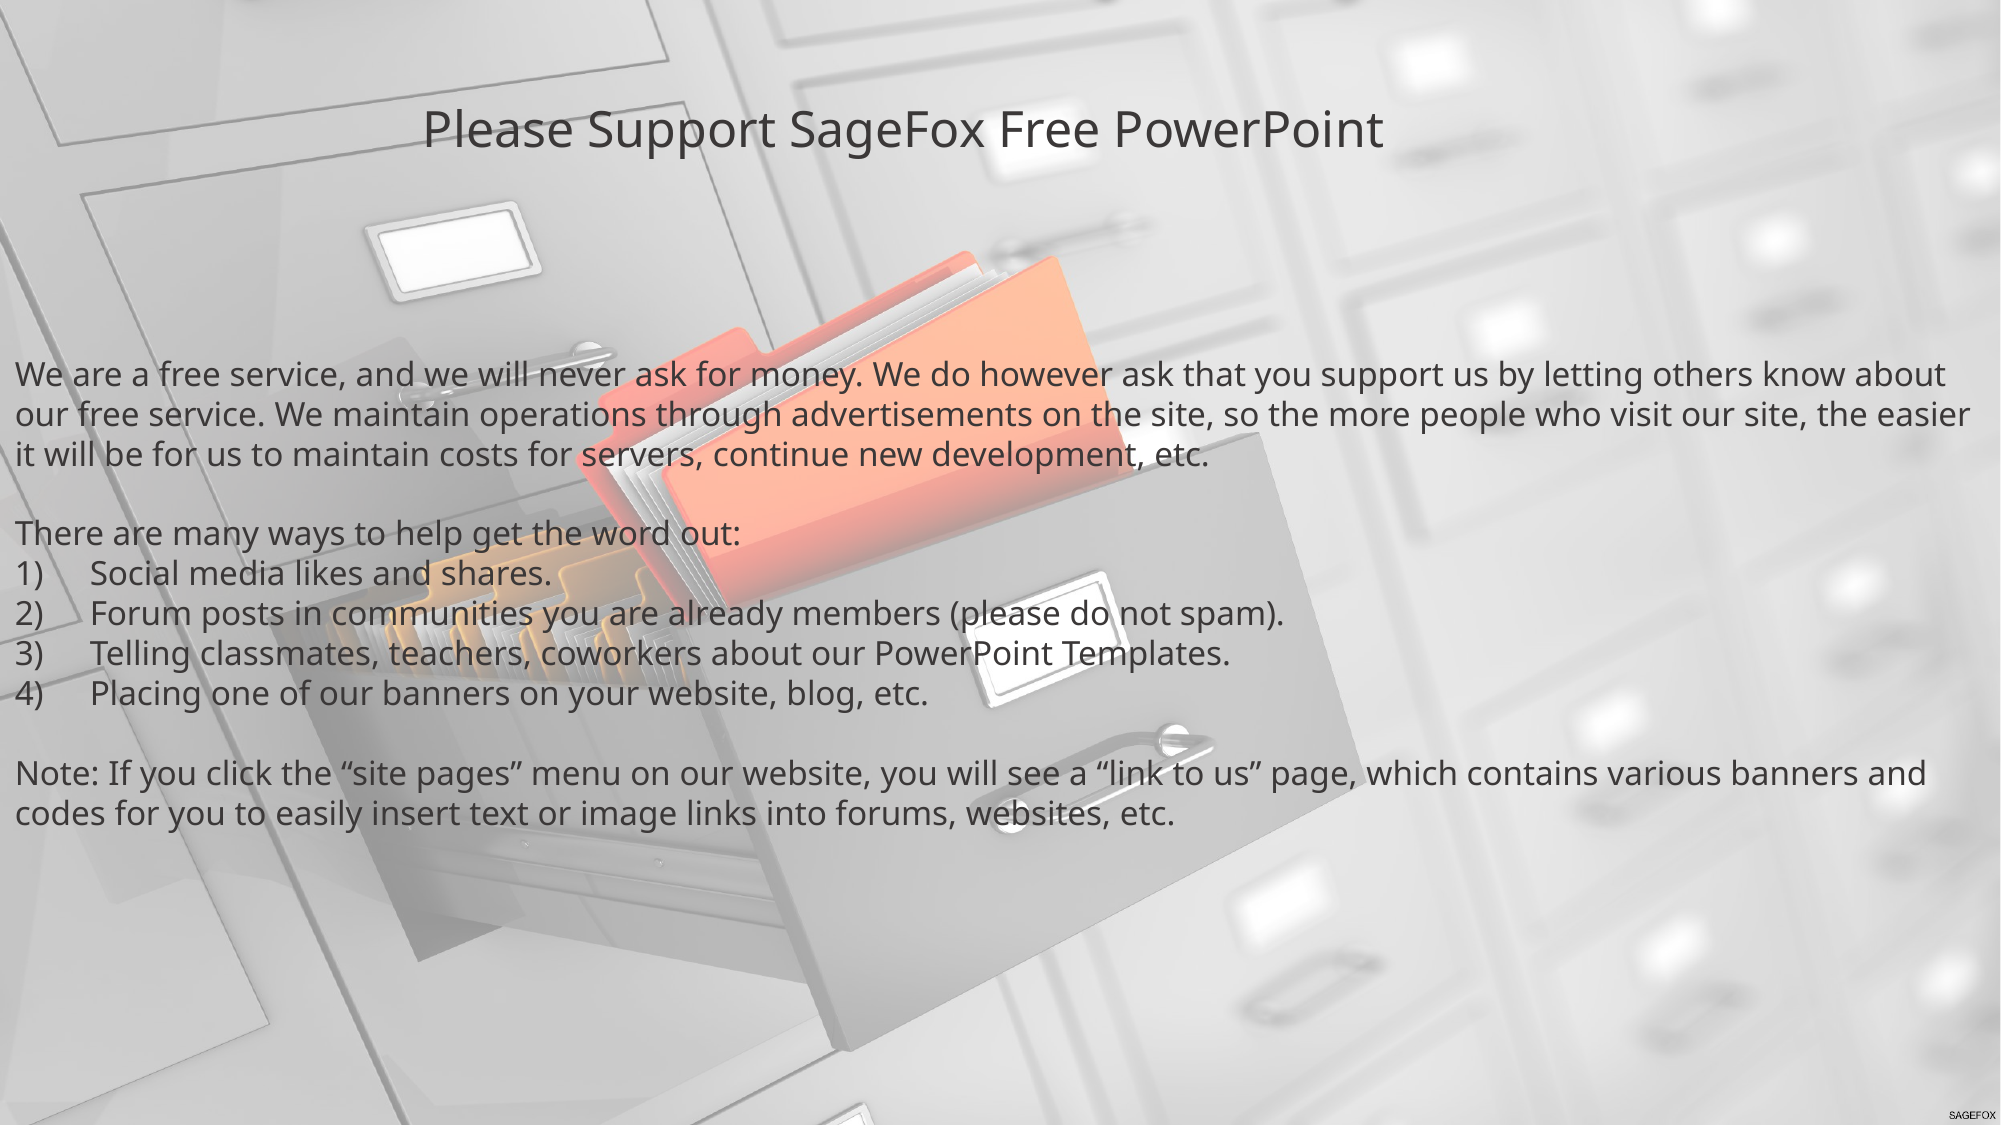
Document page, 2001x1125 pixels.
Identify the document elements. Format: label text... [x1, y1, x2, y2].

title Please Support SageFox Free PowerPoint [363, 72, 1444, 190]
text_box We are a free service, and we will never ask for money. We do however ask that you support us by letting others know about our free service. We maintain operations through advertisements on the site, so the more people who visit our site, the easier it will be for us to maintain costs for servers, continue new development, etc. There are many ways to help get the word out: Social media likes and shares. Forum posts in communities you are already members (please do not spam). Telling classmates, teachers, coworkers about our PowerPoint Templates. Placing one of our banners on your website, blog, etc. Note: If you click the “site pages” menu on our website, you will see a “link to us” page, which contains various banners and codes for you to easily insert text or image links into forums, websites, etc. [0, 0, 2000, 1125]
